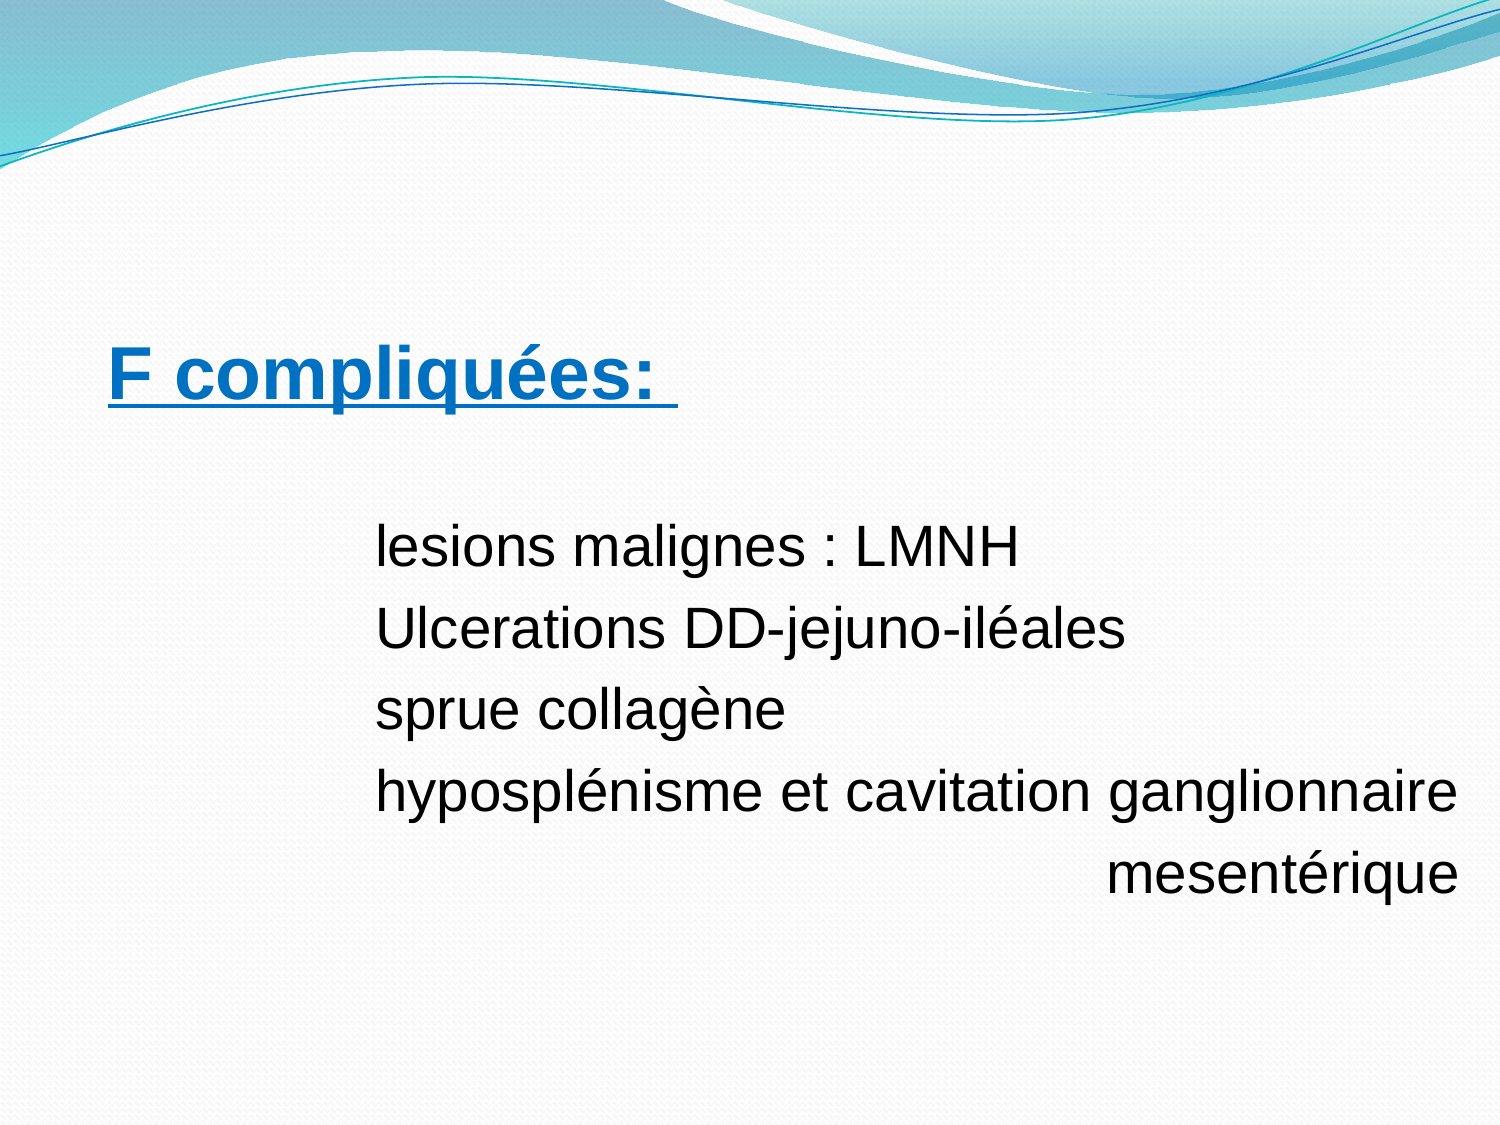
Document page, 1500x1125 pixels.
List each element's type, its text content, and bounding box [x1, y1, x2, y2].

list F compliquées: lesions malignes : LMNH Ulcerations DD-jejuno-iléales sprue collagène hyposplénisme et cavitation ganglionnaire mesentérique [51, 317, 1500, 1038]
